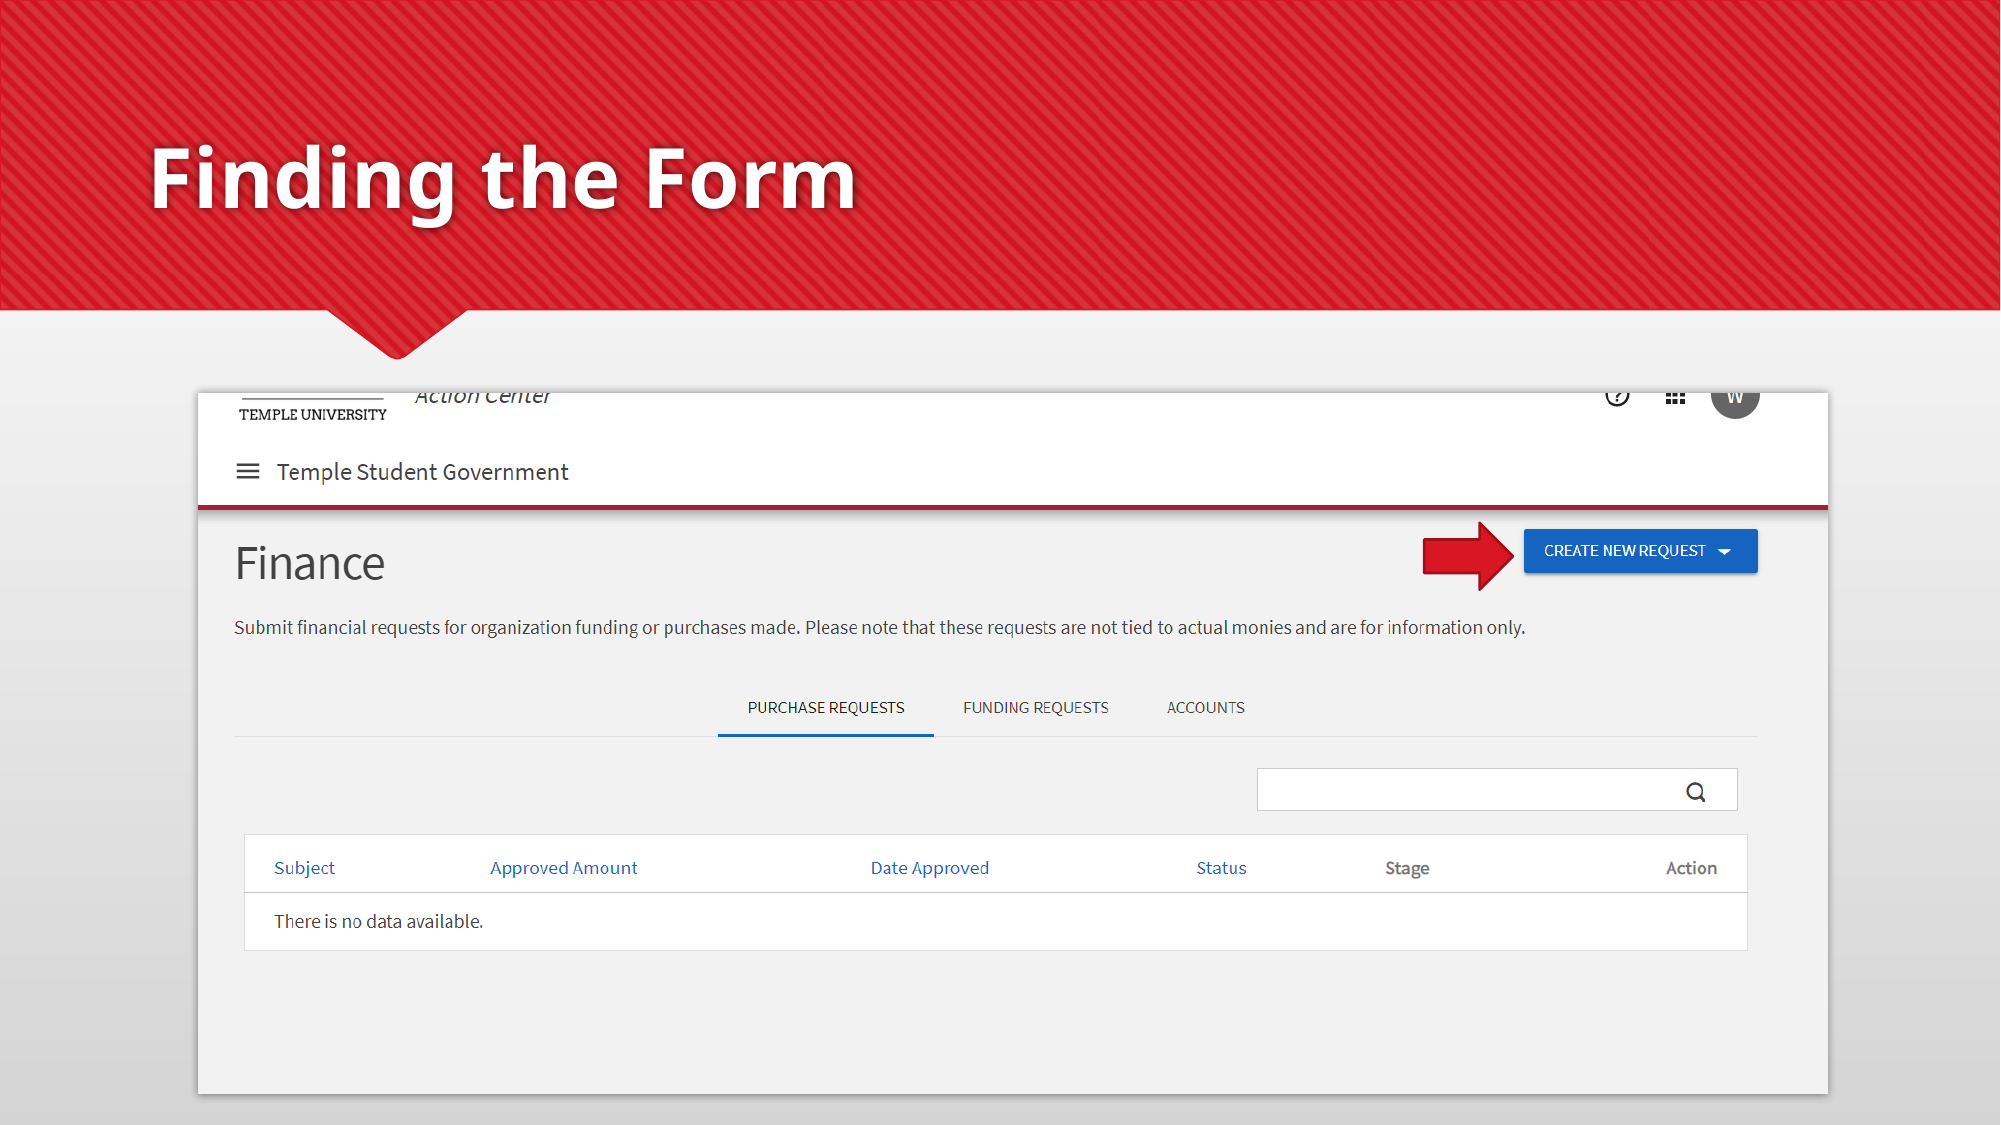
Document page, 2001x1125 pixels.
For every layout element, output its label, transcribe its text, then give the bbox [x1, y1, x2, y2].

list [197, 392, 1829, 1094]
title Finding the Form [132, 73, 1868, 233]
